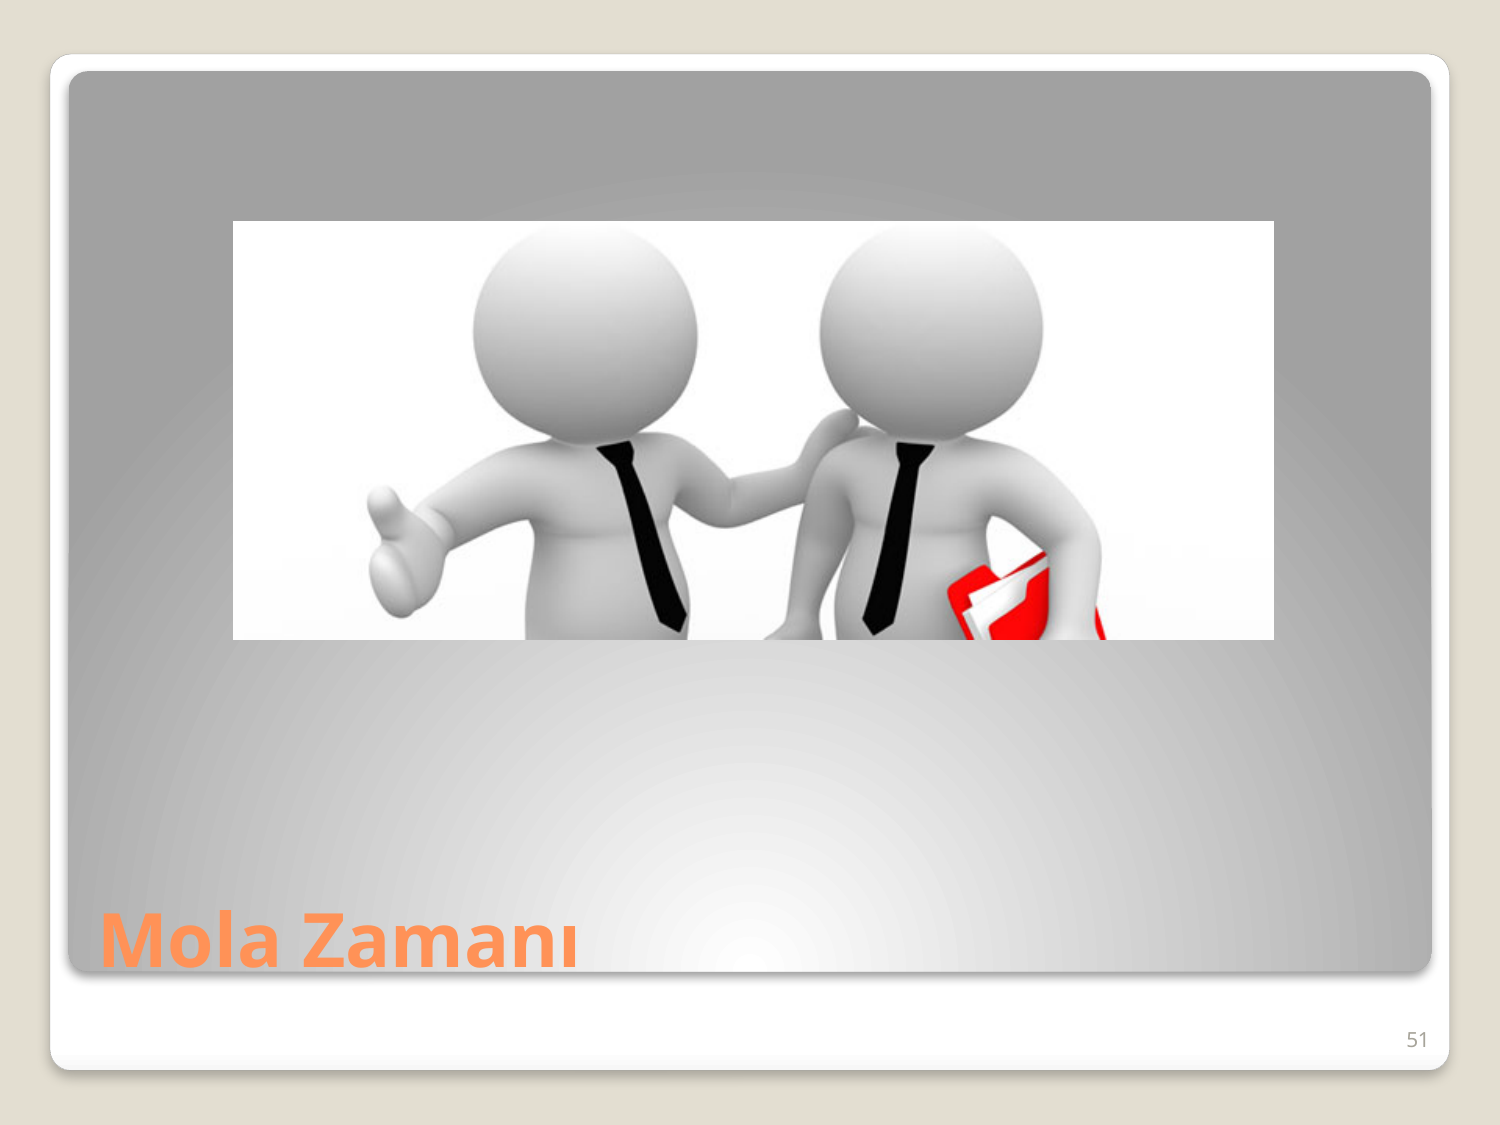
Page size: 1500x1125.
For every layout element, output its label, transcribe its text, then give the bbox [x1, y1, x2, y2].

title Mola Zamanı [82, 817, 1425, 990]
slide_number 51 [1369, 1002, 1445, 1063]
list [233, 220, 1275, 641]
